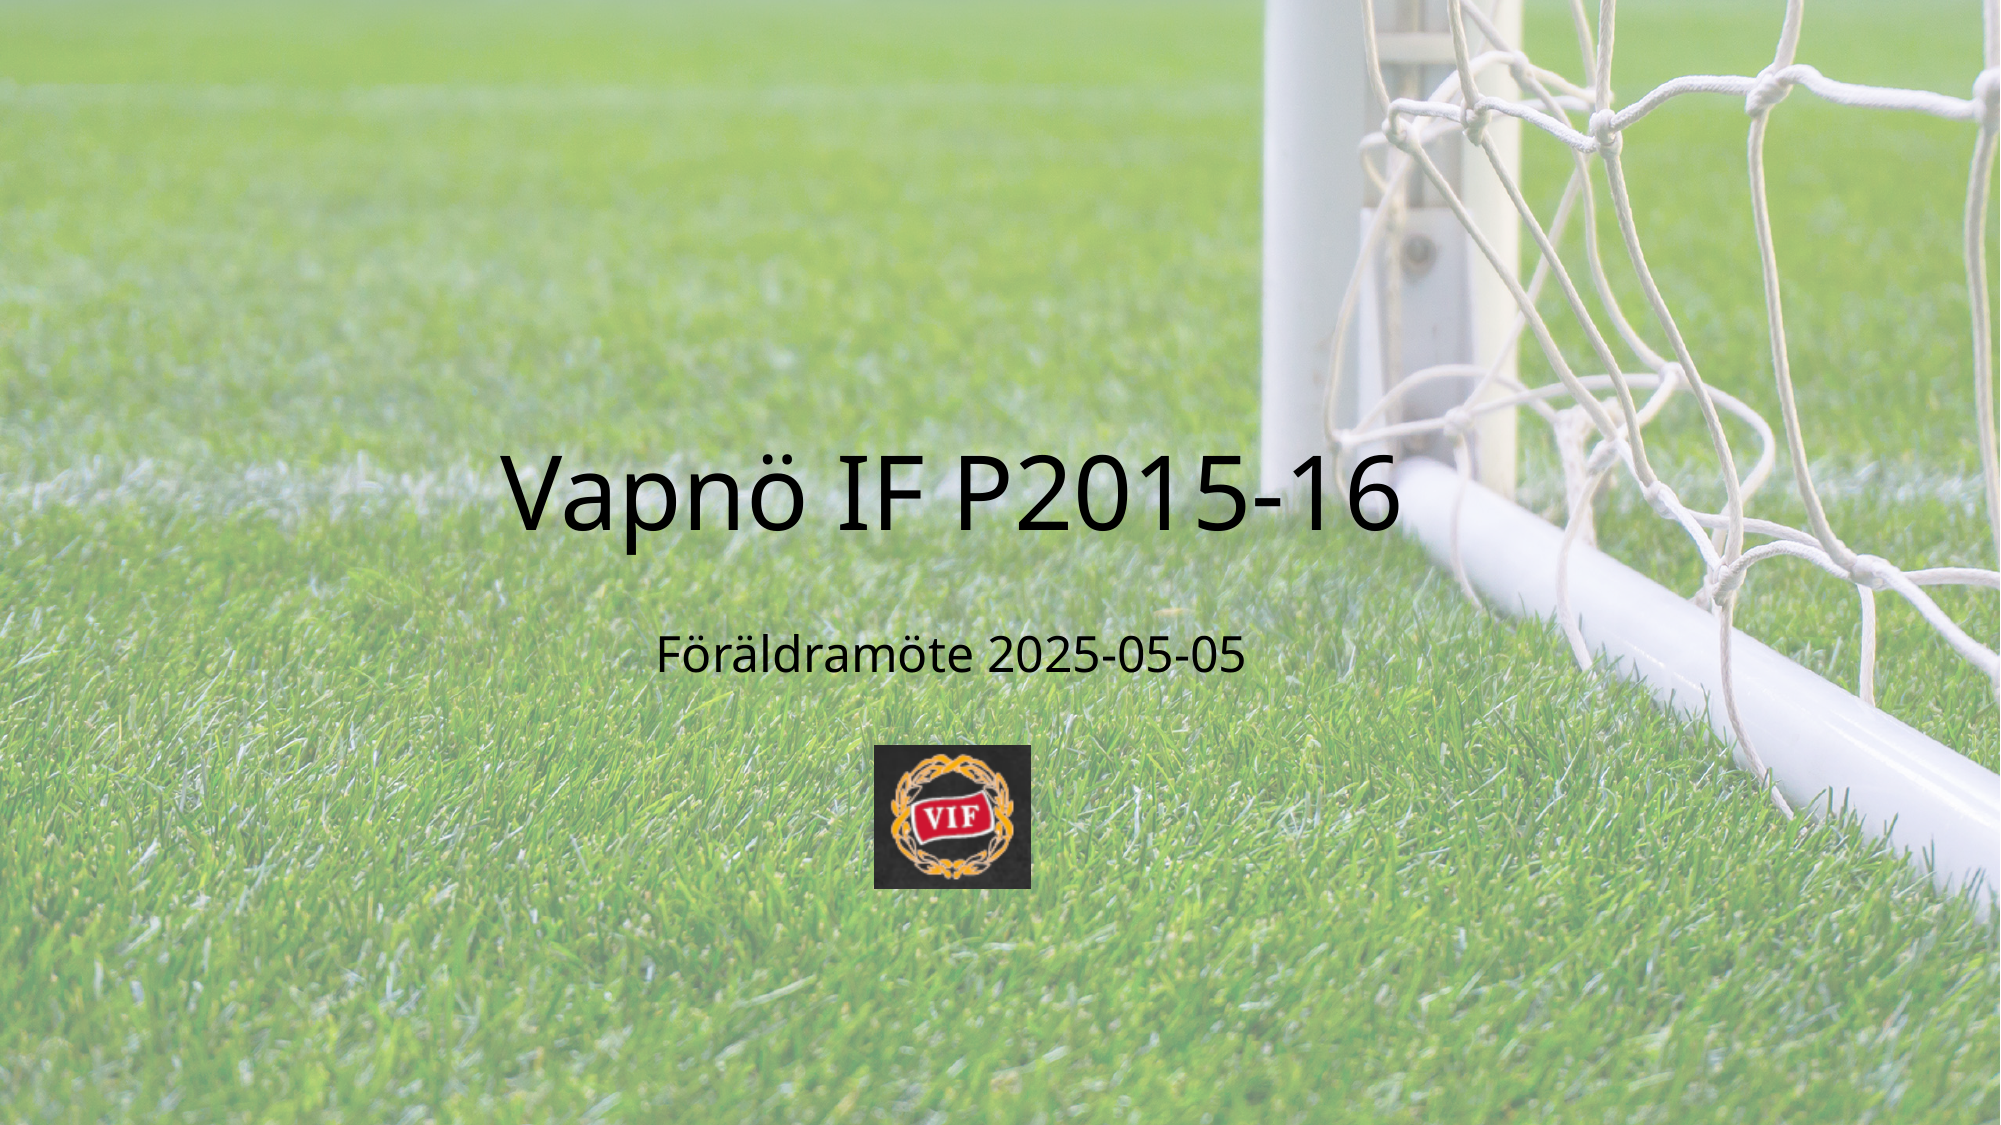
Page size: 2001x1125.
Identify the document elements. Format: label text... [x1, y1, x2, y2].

title Vapnö IF P2015-16 [430, 358, 1475, 561]
subtitle Föräldramöte 2025-05-05 [538, 621, 1365, 707]
picture [874, 744, 1032, 890]
